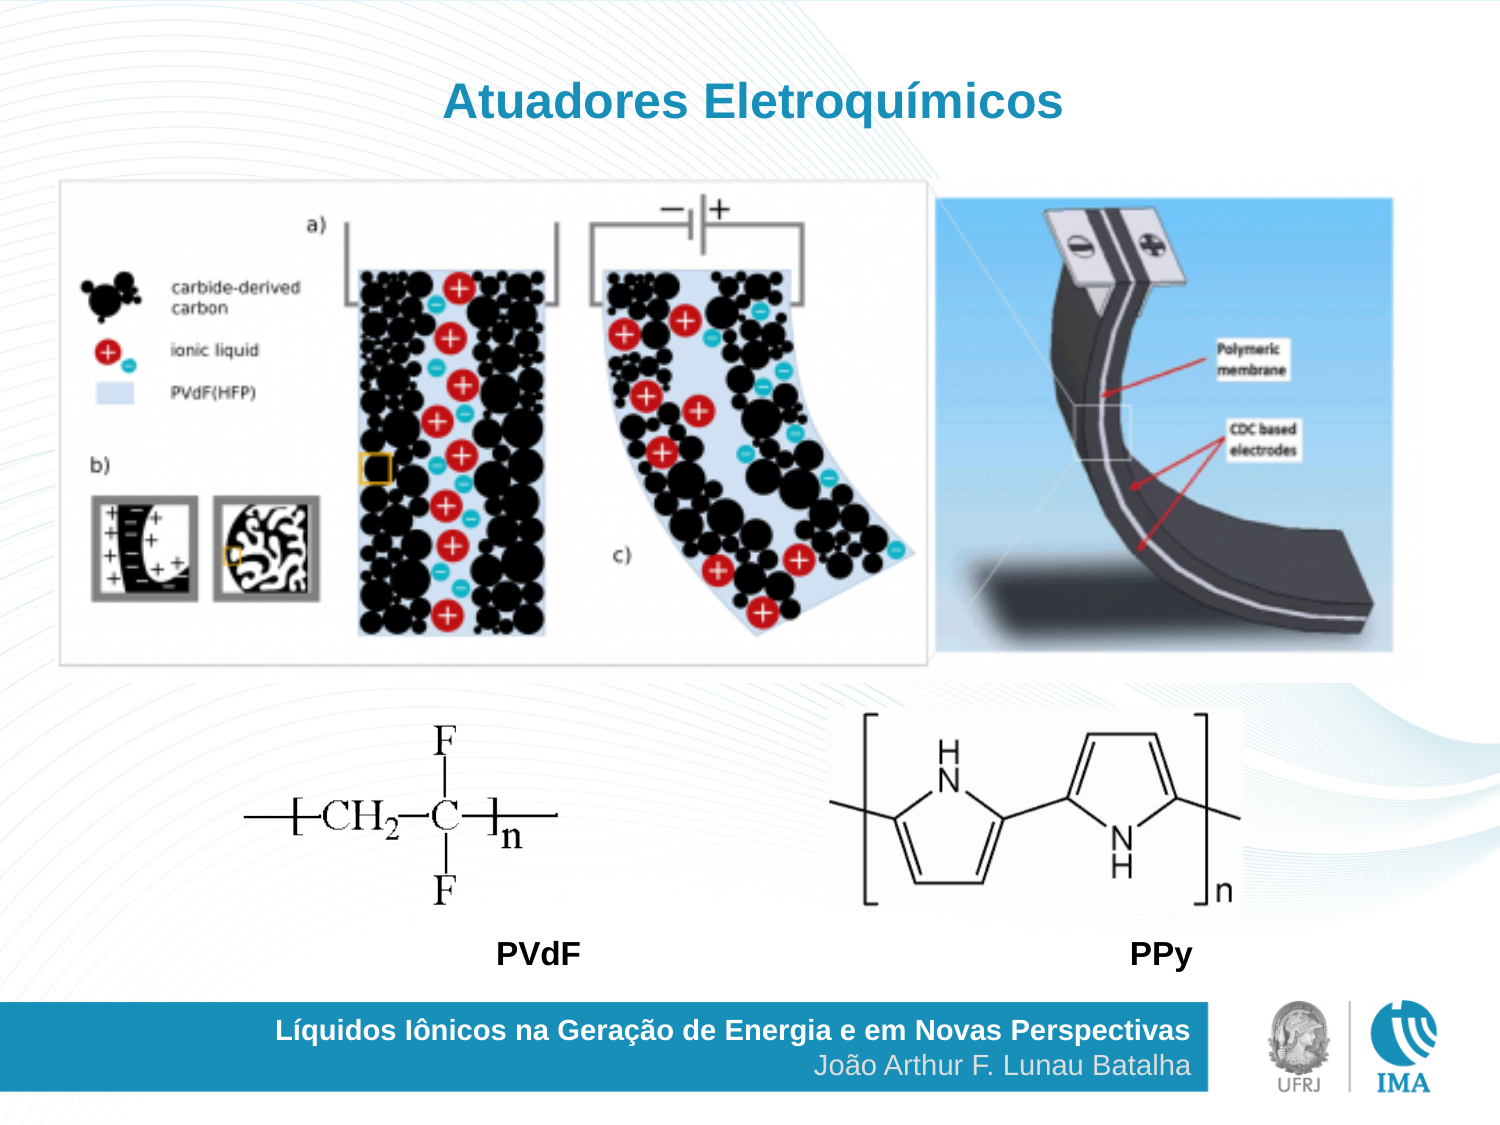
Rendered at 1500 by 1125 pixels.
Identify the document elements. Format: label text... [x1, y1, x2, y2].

text_box PPy [1114, 916, 1449, 980]
text_box Atuadores Eletroquímicos [427, 61, 1080, 137]
text_box PVdF [481, 924, 712, 980]
picture [0, 1, 1500, 1125]
